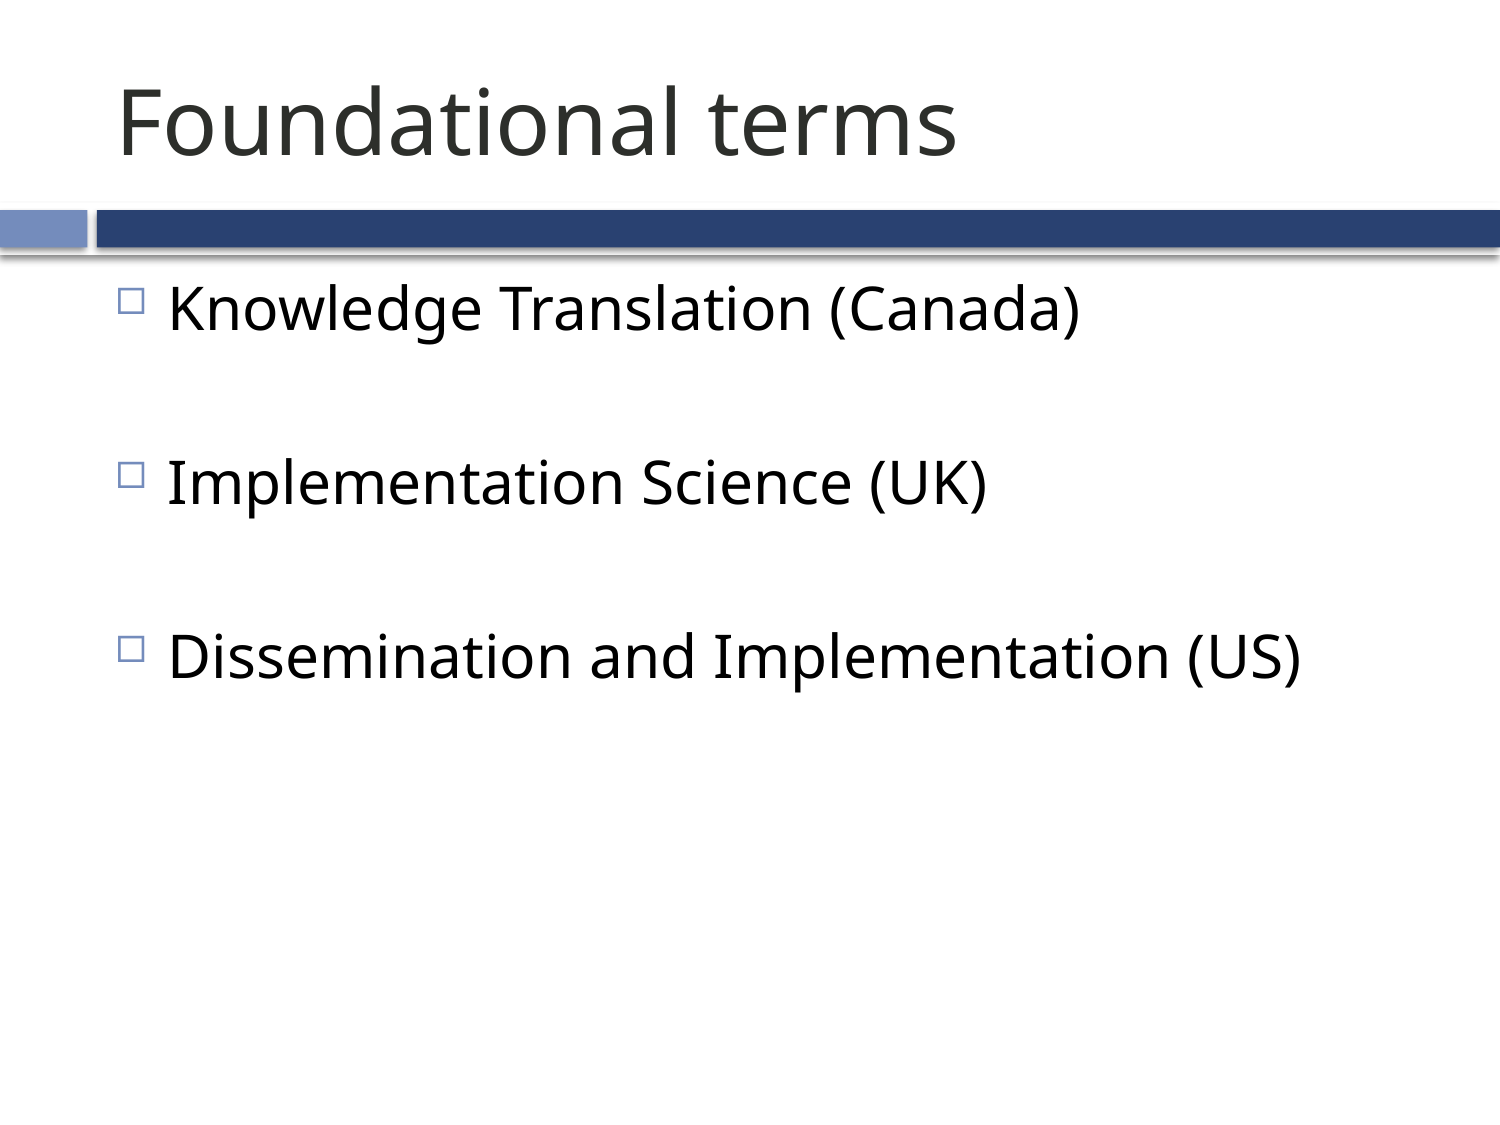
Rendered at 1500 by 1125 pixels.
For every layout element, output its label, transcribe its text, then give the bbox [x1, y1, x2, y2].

list Knowledge Translation (Canada) Implementation Science (UK) Dissemination and Implementation (US) [100, 262, 1438, 1000]
title Foundational terms [100, 37, 1438, 200]
